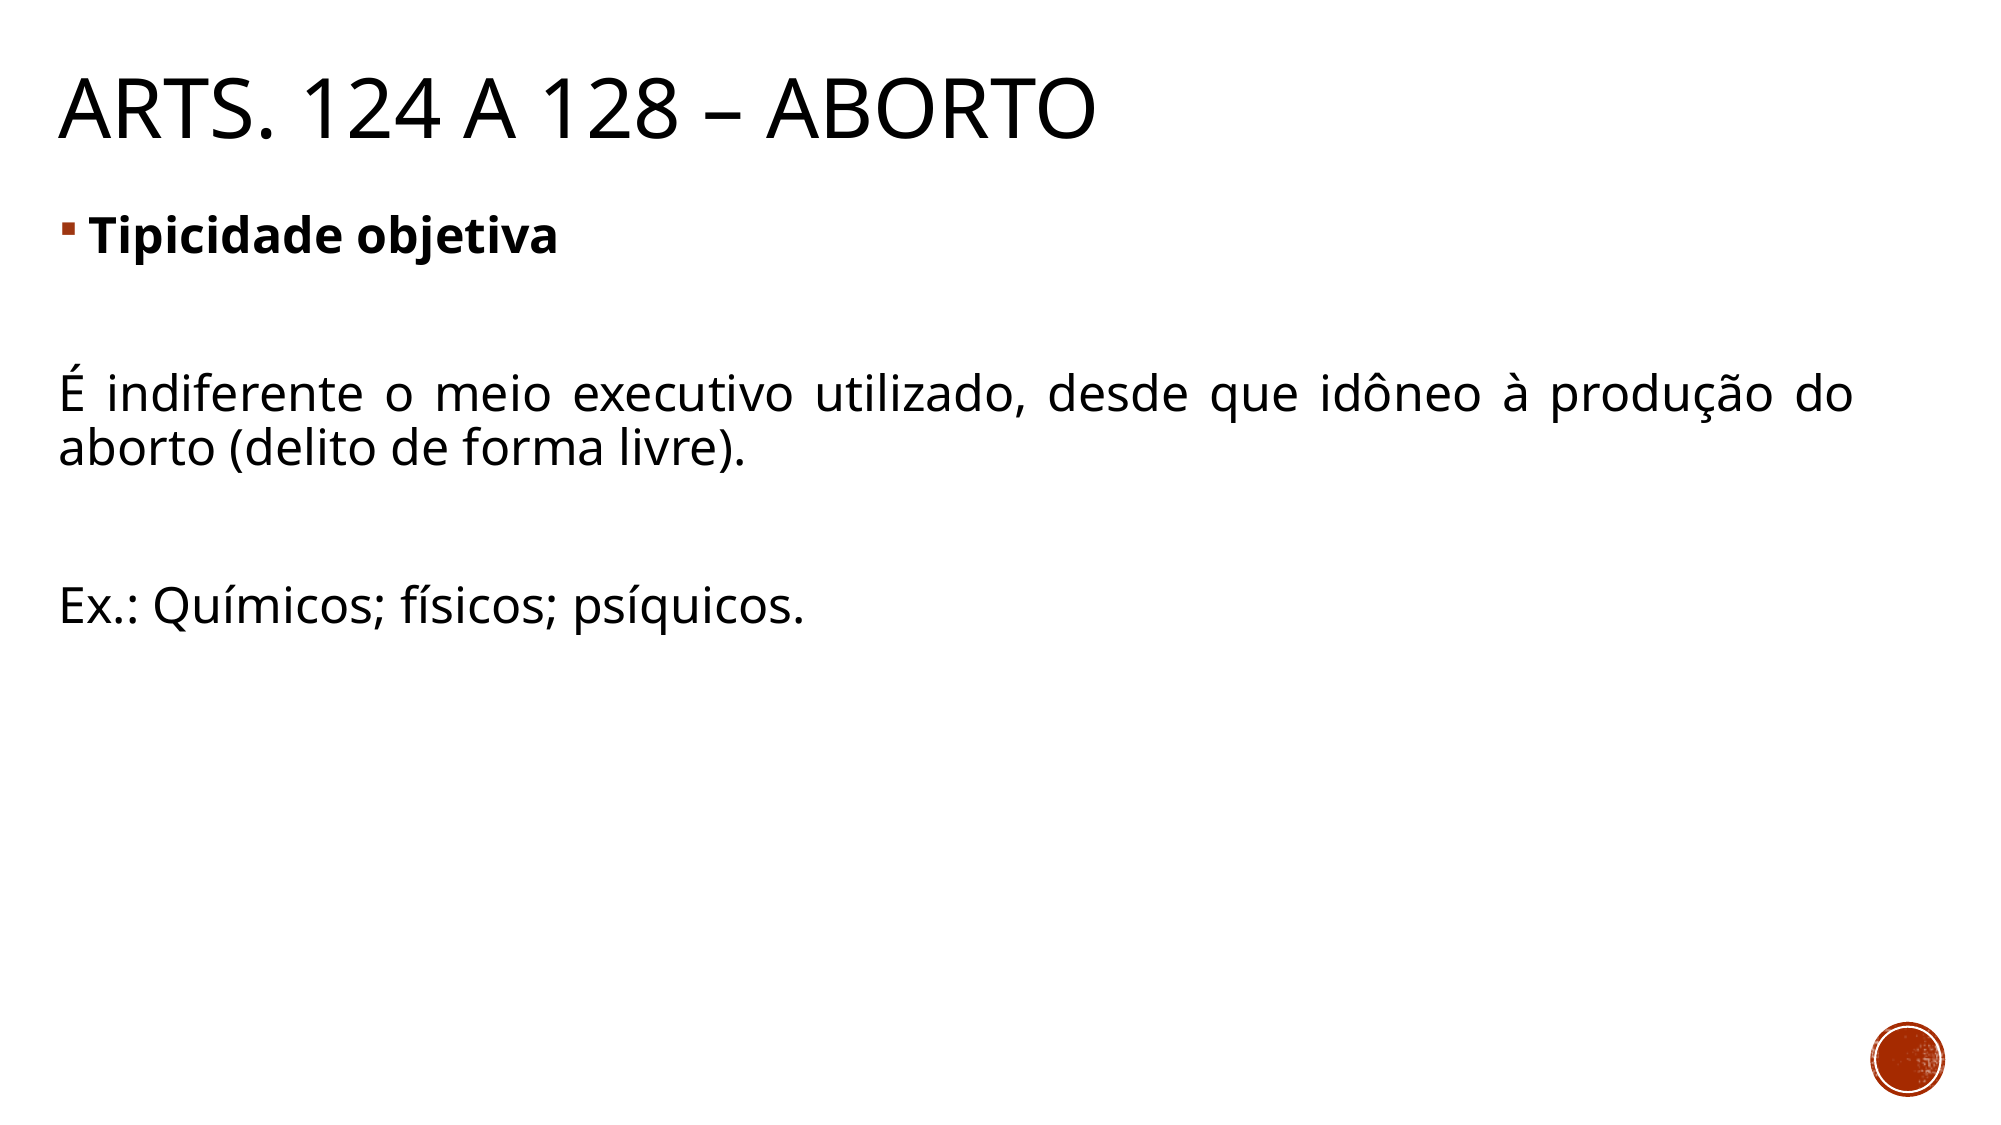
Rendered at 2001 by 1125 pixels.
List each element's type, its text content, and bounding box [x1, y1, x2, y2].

list Tipicidade objetiva É indiferente o meio executivo utilizado, desde que idôneo à produção do aborto (delito de forma livre). Ex.: Químicos; físicos; psíquicos. [43, 203, 1872, 1125]
title Arts. 124 a 128 – aborto [43, 20, 1872, 203]
